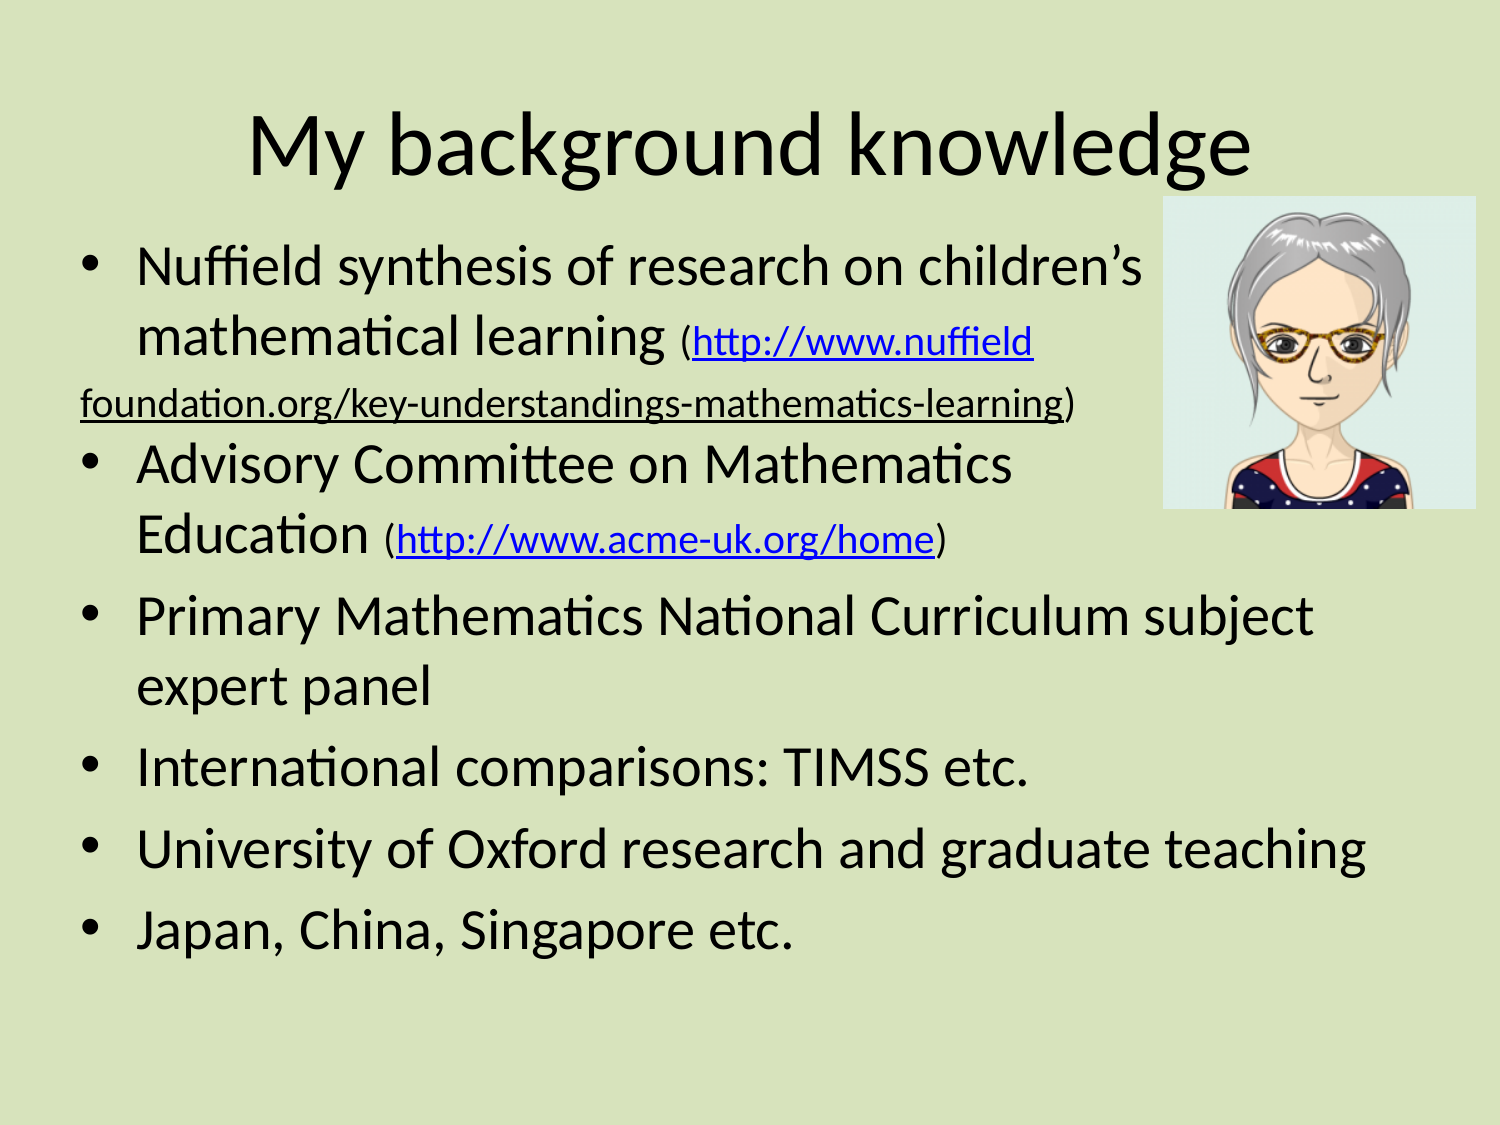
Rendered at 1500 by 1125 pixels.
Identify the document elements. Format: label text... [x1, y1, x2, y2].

list Nuffield synthesis of research on children’s mathematical learning (http://www.nuffield foundation.org/key-understandings-mathematics-learning) Advisory Committee on Mathematics Education (http://www.acme-uk.org/home) Primary Mathematics National Curriculum subject expert panel International comparisons: TIMSS etc. University of Oxford research and graduate teaching Japan, China, Singapore etc. [64, 219, 1415, 1094]
title My background knowledge [75, 45, 1425, 219]
picture [1163, 195, 1477, 509]
